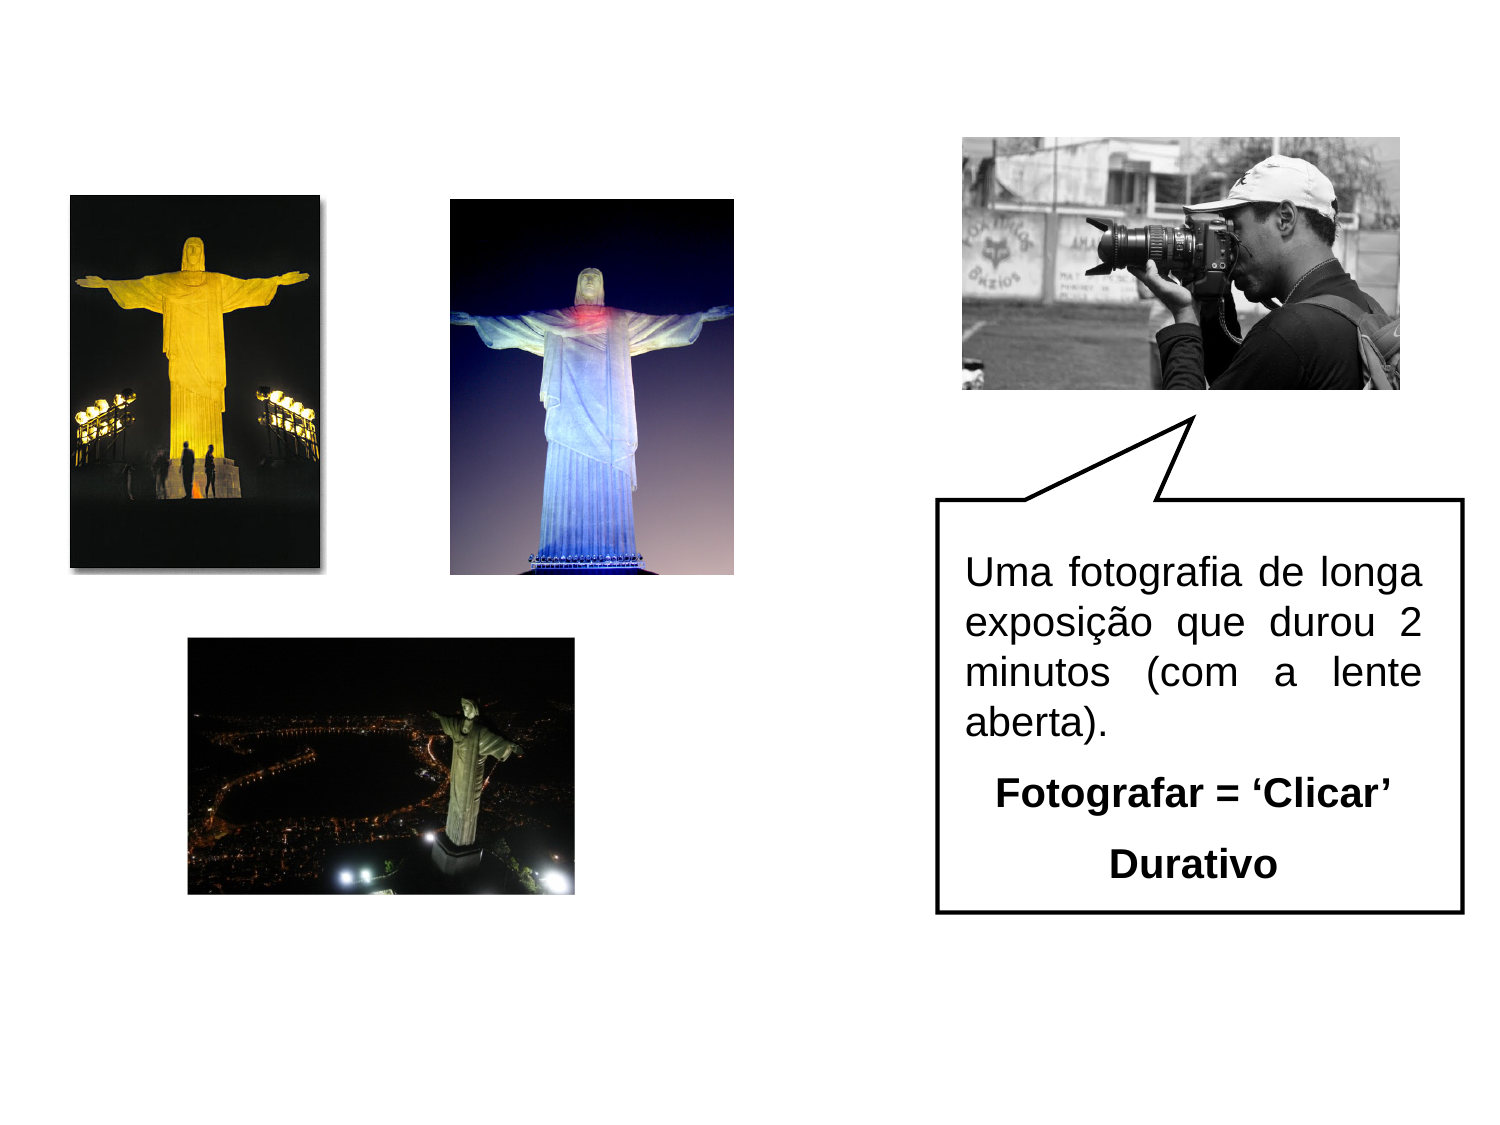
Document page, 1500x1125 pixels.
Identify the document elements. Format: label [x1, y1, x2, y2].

text_box [937, 418, 1463, 913]
picture [450, 199, 734, 576]
picture [187, 637, 576, 896]
picture [62, 187, 327, 576]
picture [962, 137, 1400, 390]
